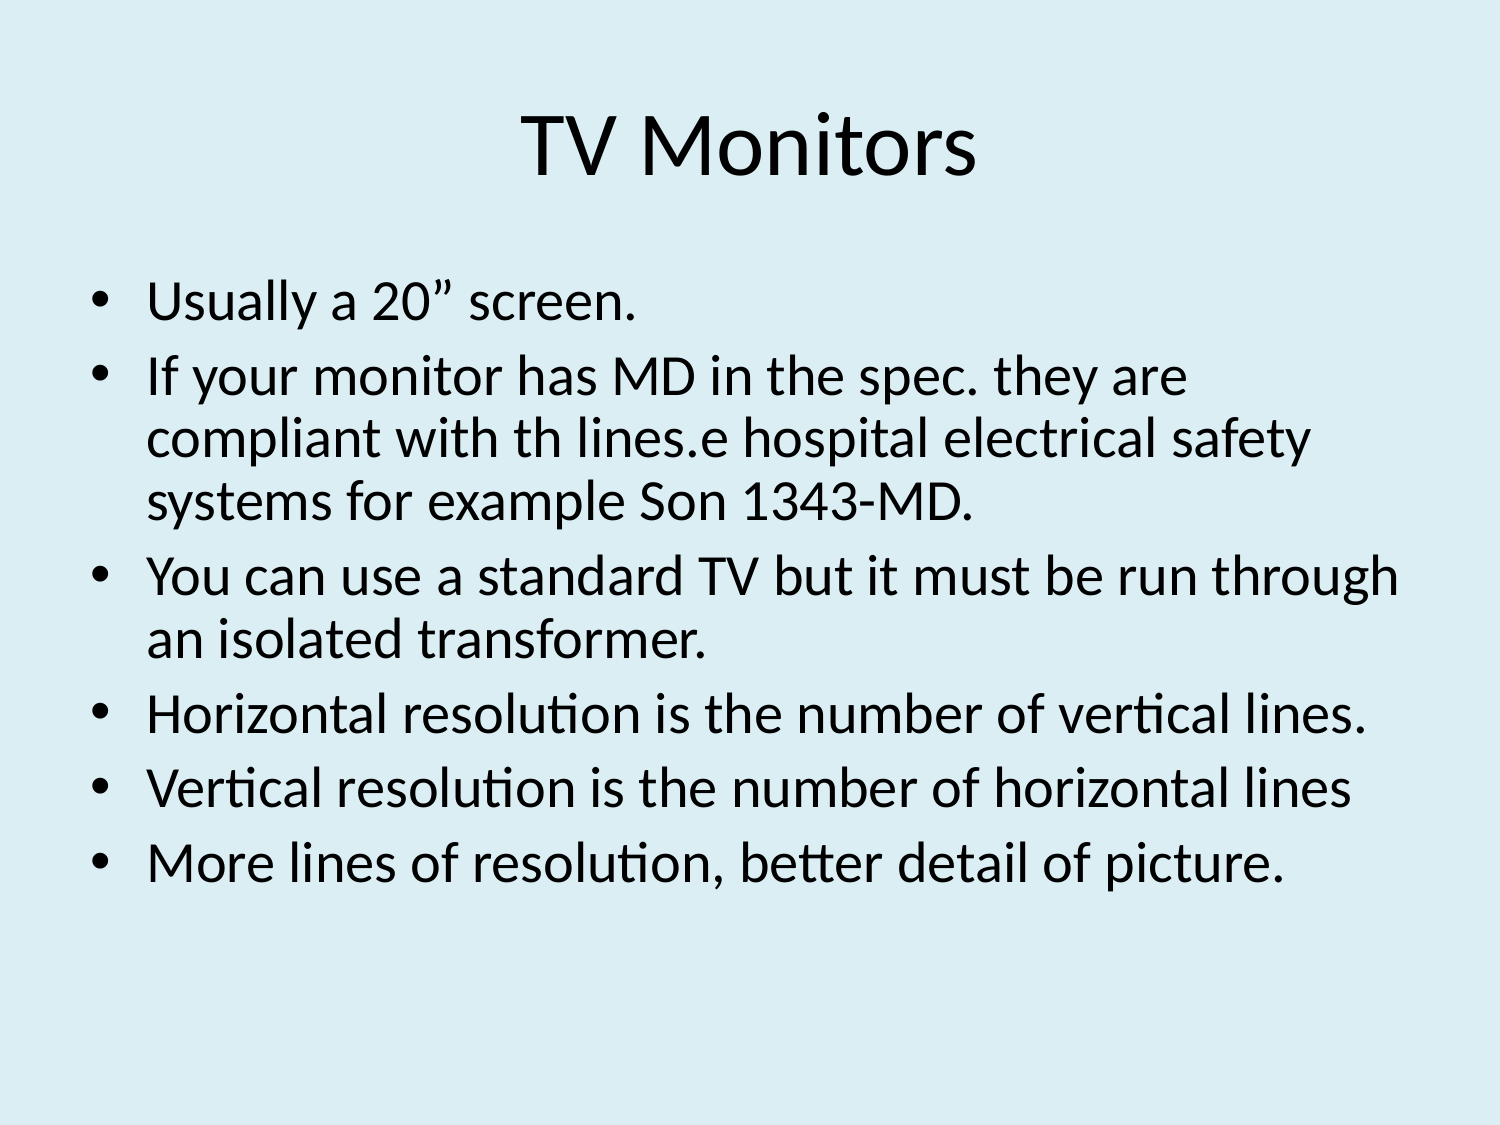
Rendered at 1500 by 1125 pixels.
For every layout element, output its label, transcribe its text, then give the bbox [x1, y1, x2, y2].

title TV Monitors [75, 45, 1425, 233]
list Usually a 20” screen. If your monitor has MD in the spec. they are compliant with th lines.e hospital electrical safety systems for example Son 1343-MD. You can use a standard TV but it must be run through an isolated transformer. Horizontal resolution is the number of vertical lines. Vertical resolution is the number of horizontal lines More lines of resolution, better detail of picture. [75, 262, 1425, 1005]
